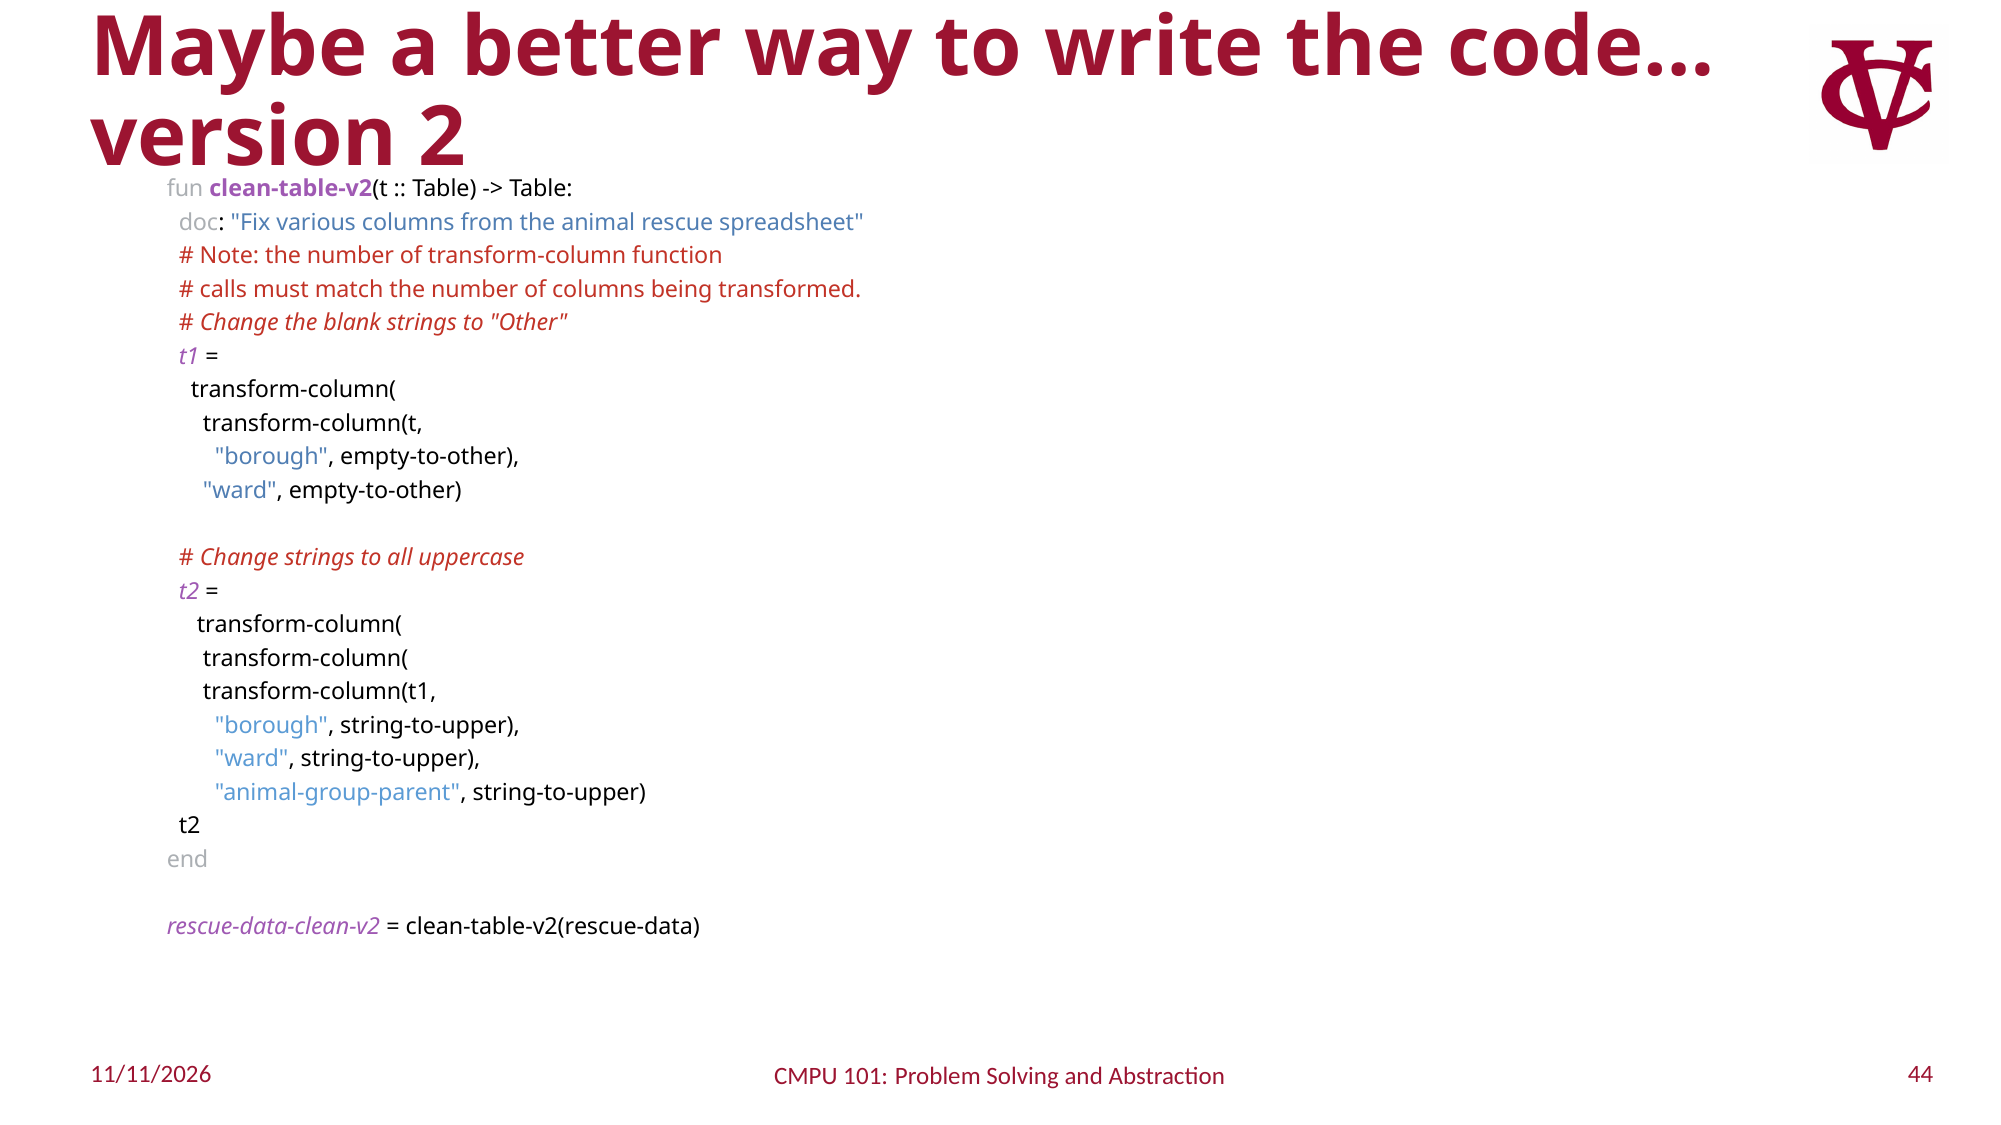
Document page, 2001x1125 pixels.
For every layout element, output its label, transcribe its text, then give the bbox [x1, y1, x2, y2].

slide_number 44 [1384, 1042, 1949, 1103]
footer CMPU 101: Problem Solving and Abstraction [662, 1042, 1338, 1103]
picture [1809, 24, 1949, 164]
text_box fun clean-table-v2(t :: Table) -> Table: doc: "Fix various columns from the animal rescue spreadsheet" # Note: the number of transform-column function # calls must match the number of columns being transformed. # Change the blank strings to "Other" t1 = transform-column( transform-column(t, "borough", empty-to-other), "ward", empty-to-other) # Change strings to all uppercase t2 = transform-column( transform-column( transform-column(t1, "borough", string-to-upper), "ward", string-to-upper), "animal-group-parent", string-to-upper) t2 end rescue-data-clean-v2 = clean-table-v2(rescue-data) [151, 160, 1925, 965]
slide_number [75, 1042, 640, 1103]
title Maybe a better way to write the code… version 2 [75, 37, 1793, 151]
